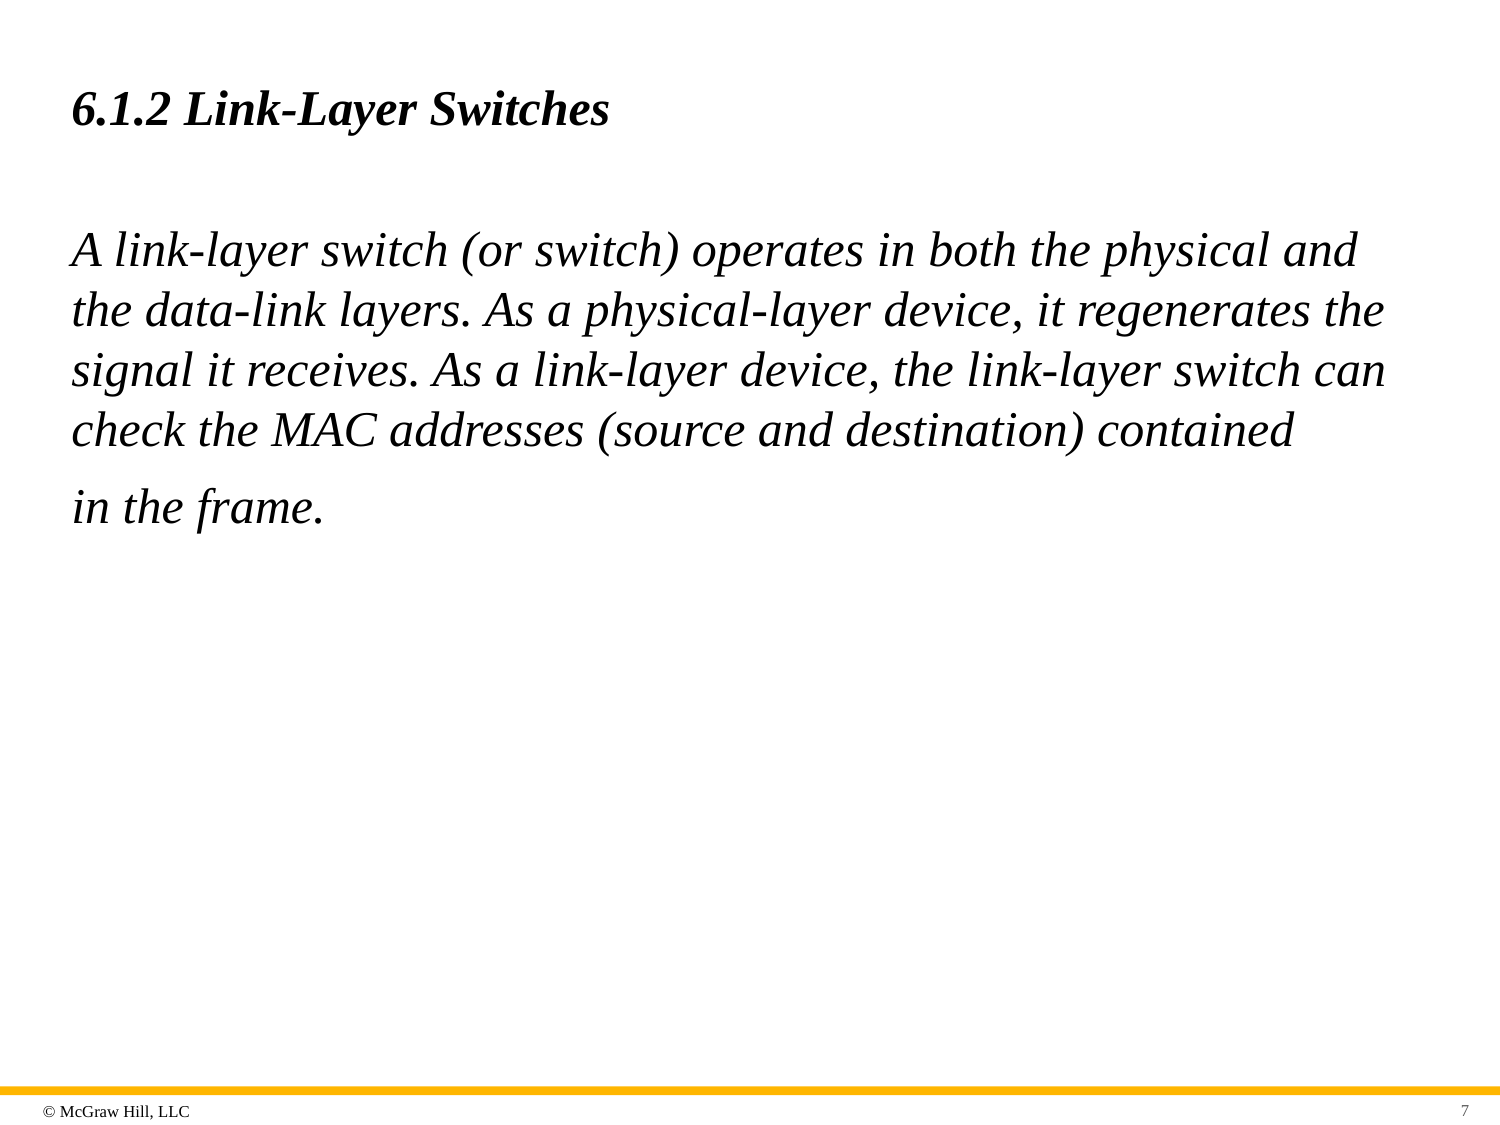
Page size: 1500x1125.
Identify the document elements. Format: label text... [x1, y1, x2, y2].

list A link-layer switch (or switch) operates in both the physical and the data-link layers. As a physical-layer device, it regenerates the signal it receives. As a link-layer device, the link-layer switch can check the MAC addresses (source and destination) contained in the frame. [56, 209, 1444, 1056]
title 6.1.2 Link-Layer Switches [56, 50, 1444, 162]
slide_number 7 [1418, 1096, 1477, 1123]
